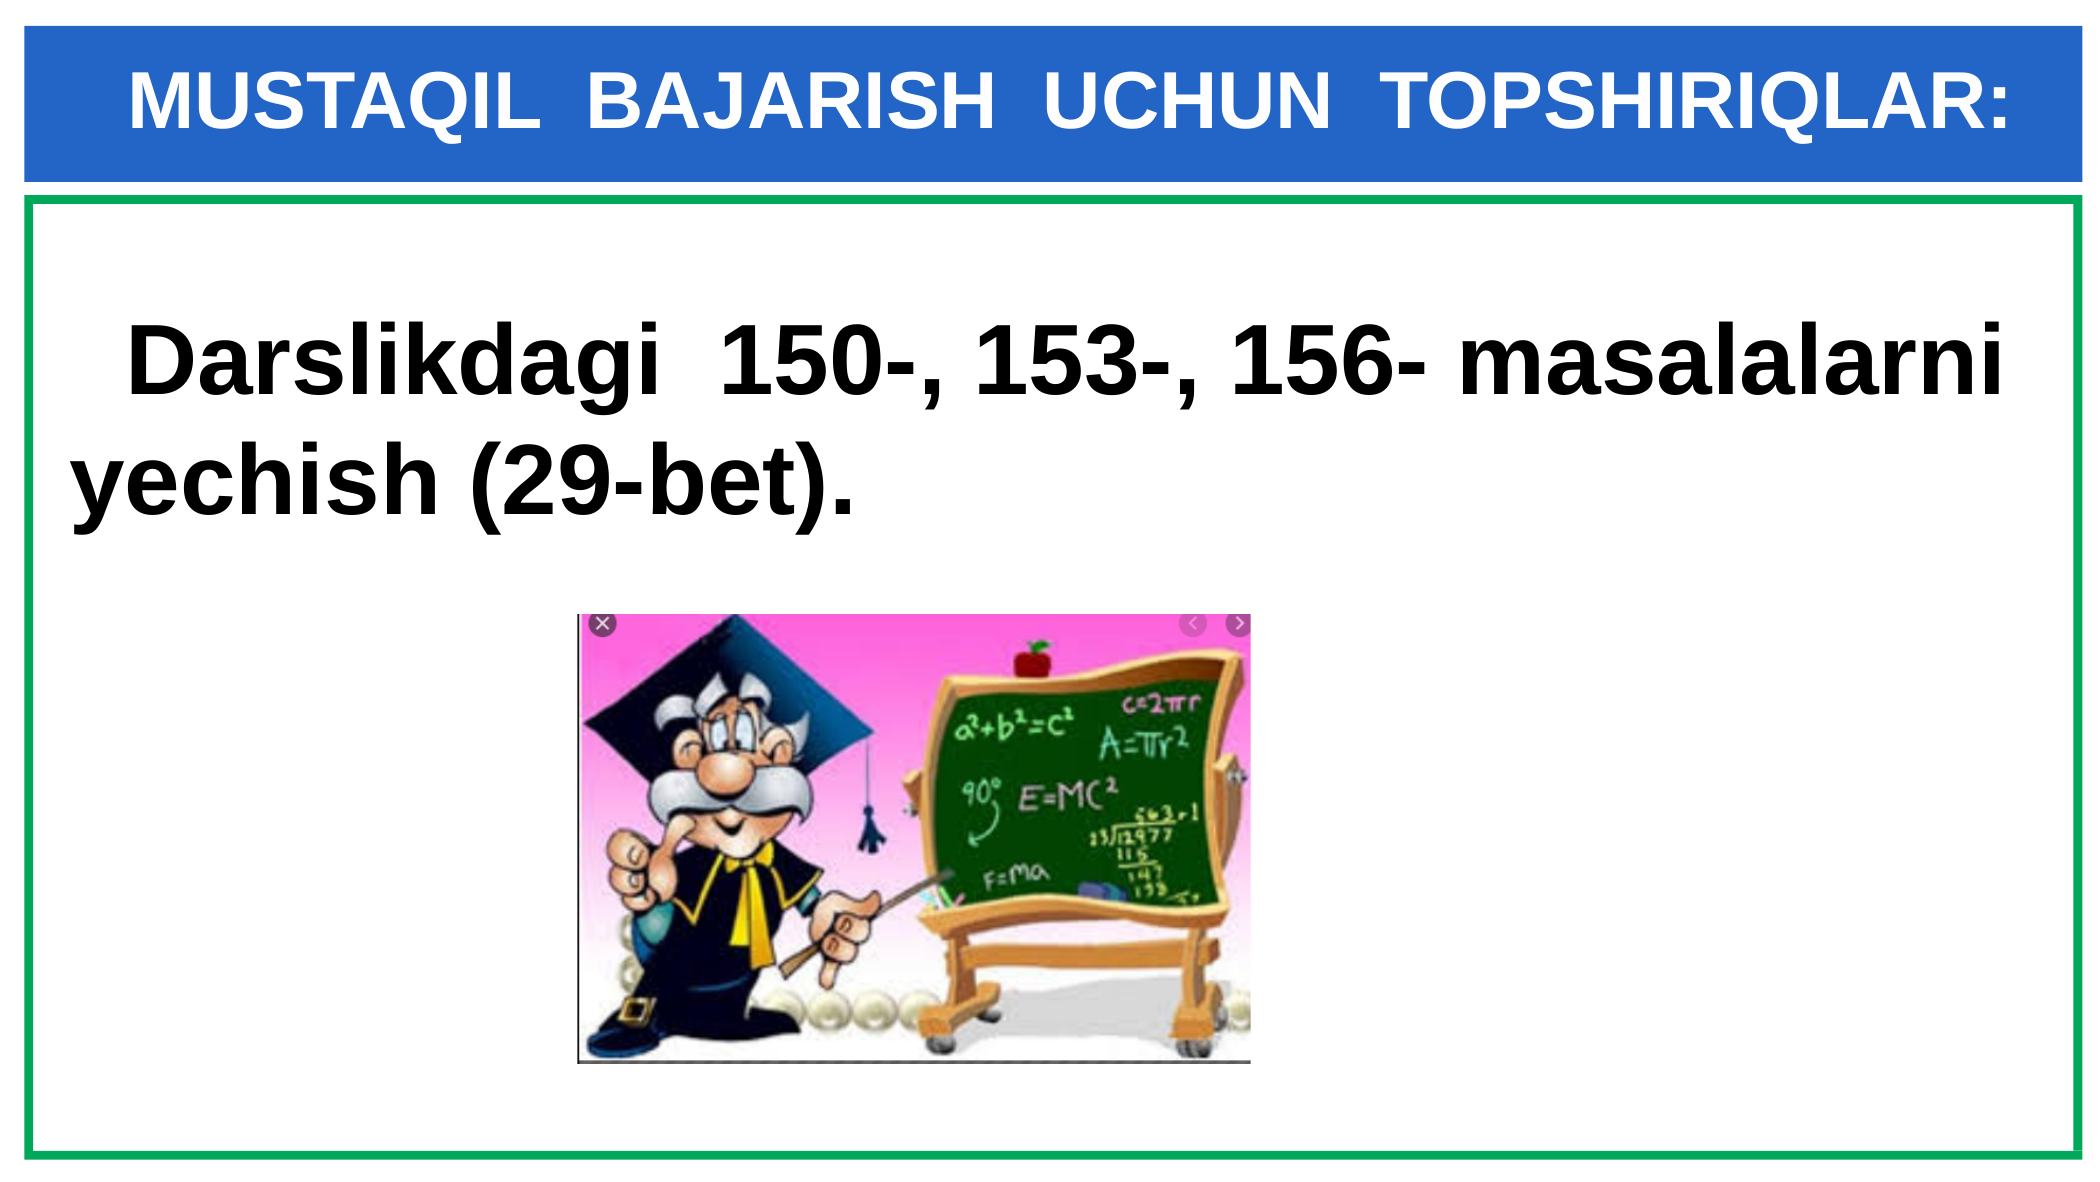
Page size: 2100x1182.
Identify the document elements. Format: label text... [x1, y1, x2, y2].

list MUSTAQIL BAJARISH UCHUN TOPSHIRIQLAR: [45, 47, 2097, 166]
picture [577, 613, 1251, 1064]
list Darslikdagi 150-, 153-, 156- masalalarni yechish (29-bet). [69, 294, 2066, 537]
